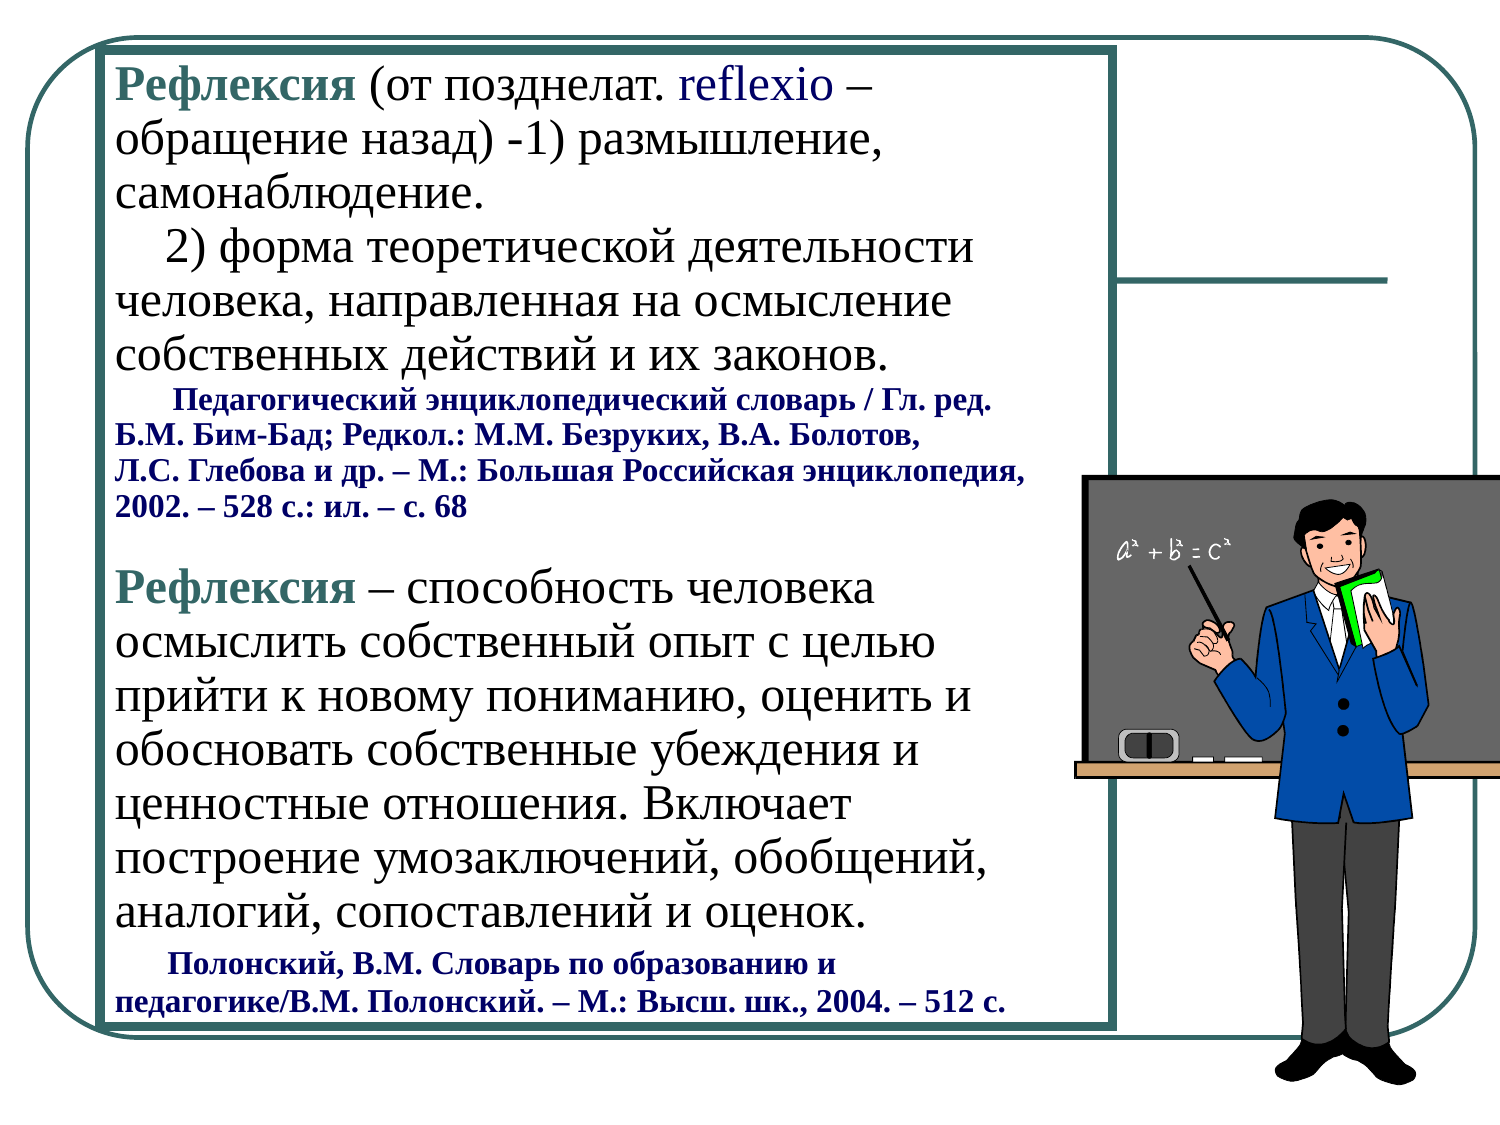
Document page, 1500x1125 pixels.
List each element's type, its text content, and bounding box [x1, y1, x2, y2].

picture [1073, 474, 1500, 1086]
text_box Рефлексия (от позднелат. reflexio – обращение назад) -1) размышление, самонаблюдение. 2) форма теоретической деятельности человека, направленная на осмысление собственных действий и их законов. Педагогический энциклопедический словарь / Гл. ред. Б.М. Бим-Бад; Редкол.: М.М. Безруких, В.А. Болотов, Л.С. Глебова и др. – М.: Большая Российская энциклопедия, 2002. – 528 с.: ил. – с. 68 Рефлексия – способность человека осмыслить собственный опыт с целью прийти к новому пониманию, оценить и обосновать собственные убеждения и ценностные отношения. Включает построение умозаключений, обобщений, аналогий, сопоставлений и оценок. Полонский, В.М. Словарь по образованию и педагогике/В.М. Полонский. – М.: Высш. шк., 2004. – 512 с. [99, 49, 1113, 1027]
